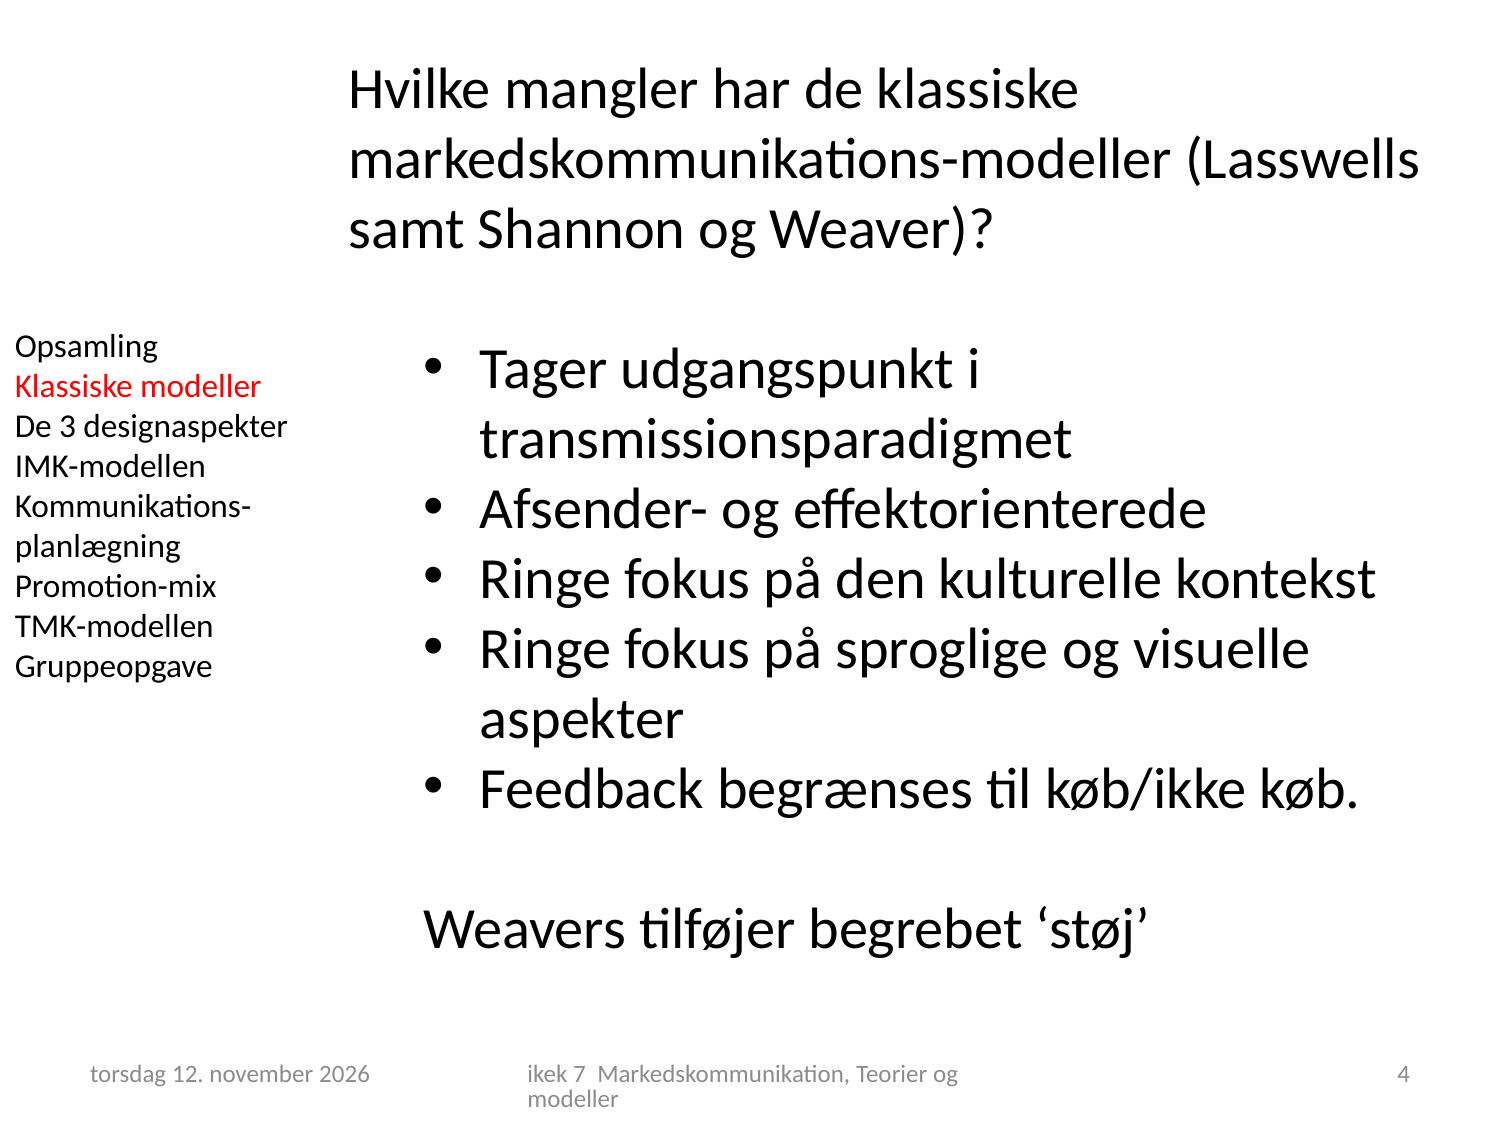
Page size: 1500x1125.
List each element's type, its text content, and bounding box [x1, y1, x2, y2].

slide_number 23. oktober 2018 [75, 1042, 425, 1103]
text_box Opsamling Klassiske modeller De 3 designaspekter IMK-modellen Kommunikations-planlægning Promotion-mix TMK-modellen Gruppeopgave [0, 317, 337, 732]
text_box Hvilke mangler har de klassiske markedskommunikations-modeller (Lasswells samt Shannon og Weaver)? Tager udgangspunkt i transmissionsparadigmet Afsender- og effektorienterede Ringe fokus på den kulturelle kontekst Ringe fokus på sproglige og visuelle aspekter Feedback begrænses til køb/ikke køb. Weavers tilføjer begrebet ‘støj’ [333, 42, 1483, 1028]
slide_number 4 [1074, 1042, 1425, 1103]
footer ikek 7 Markedskommunikation, Teorier og modeller [512, 1042, 988, 1103]
